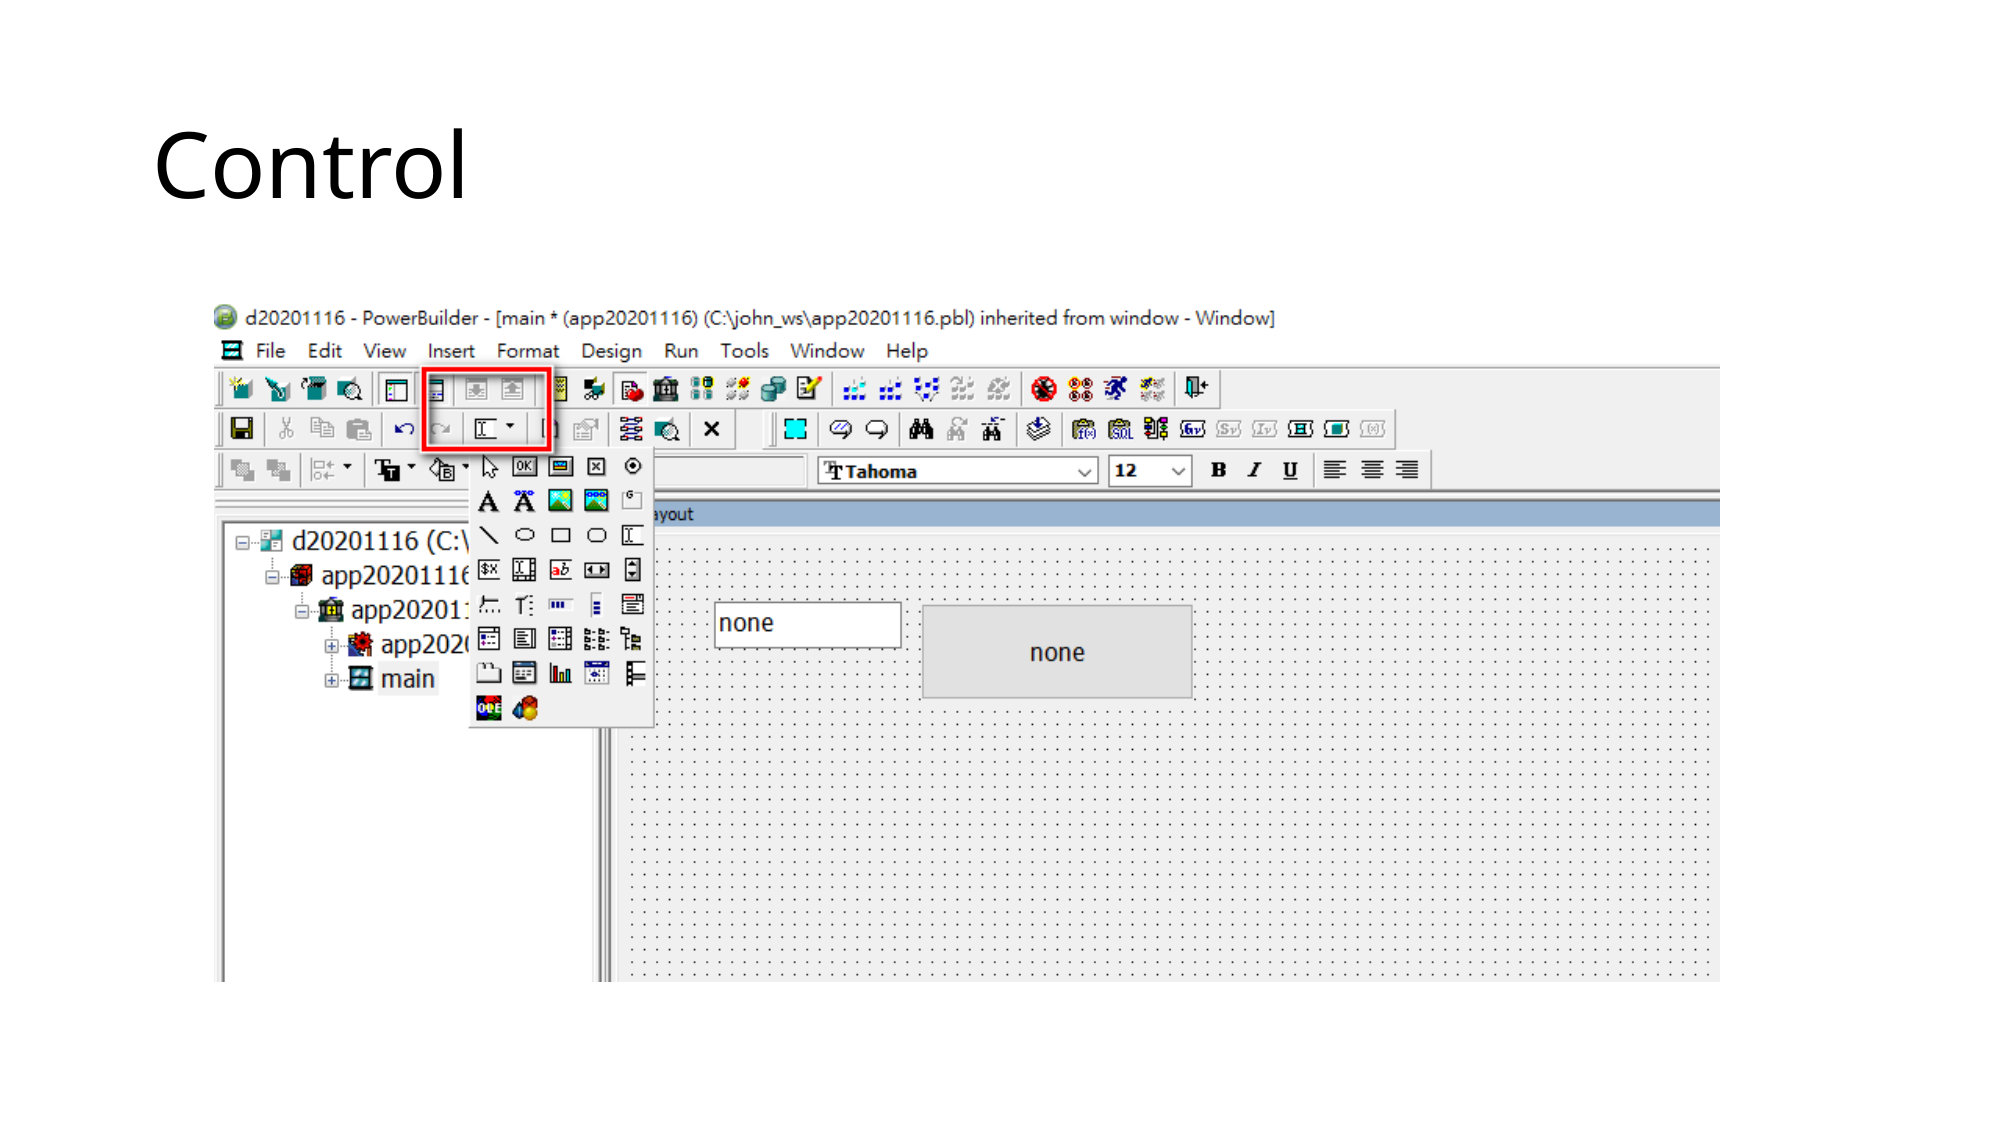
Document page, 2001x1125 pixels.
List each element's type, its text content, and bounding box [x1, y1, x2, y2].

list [214, 300, 1720, 982]
title Control [137, 59, 1863, 278]
